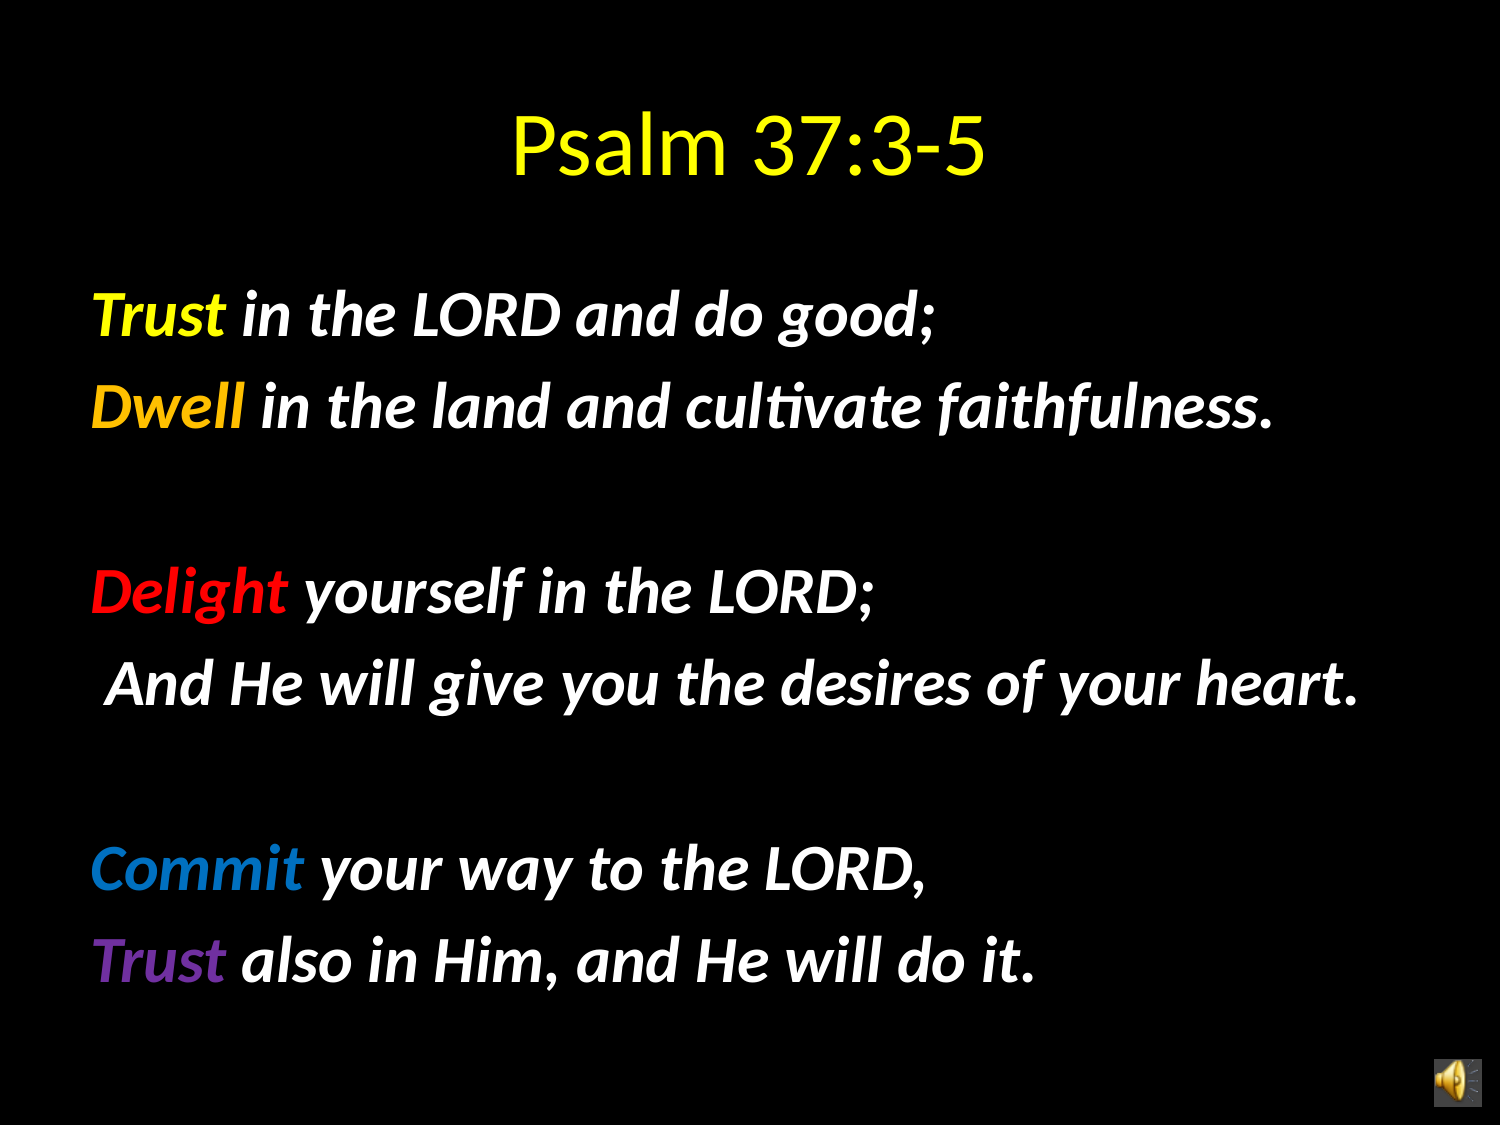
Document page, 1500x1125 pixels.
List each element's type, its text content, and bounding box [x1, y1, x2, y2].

list Trust in the LORD and do good; Dwell in the land and cultivate faithfulness. Delight yourself in the LORD; And He will give you the desires of your heart. Commit your way to the LORD, Trust also in Him, and He will do it. [75, 262, 1425, 1005]
picture [1433, 1058, 1484, 1109]
title Psalm 37:3-5 [75, 45, 1425, 233]
